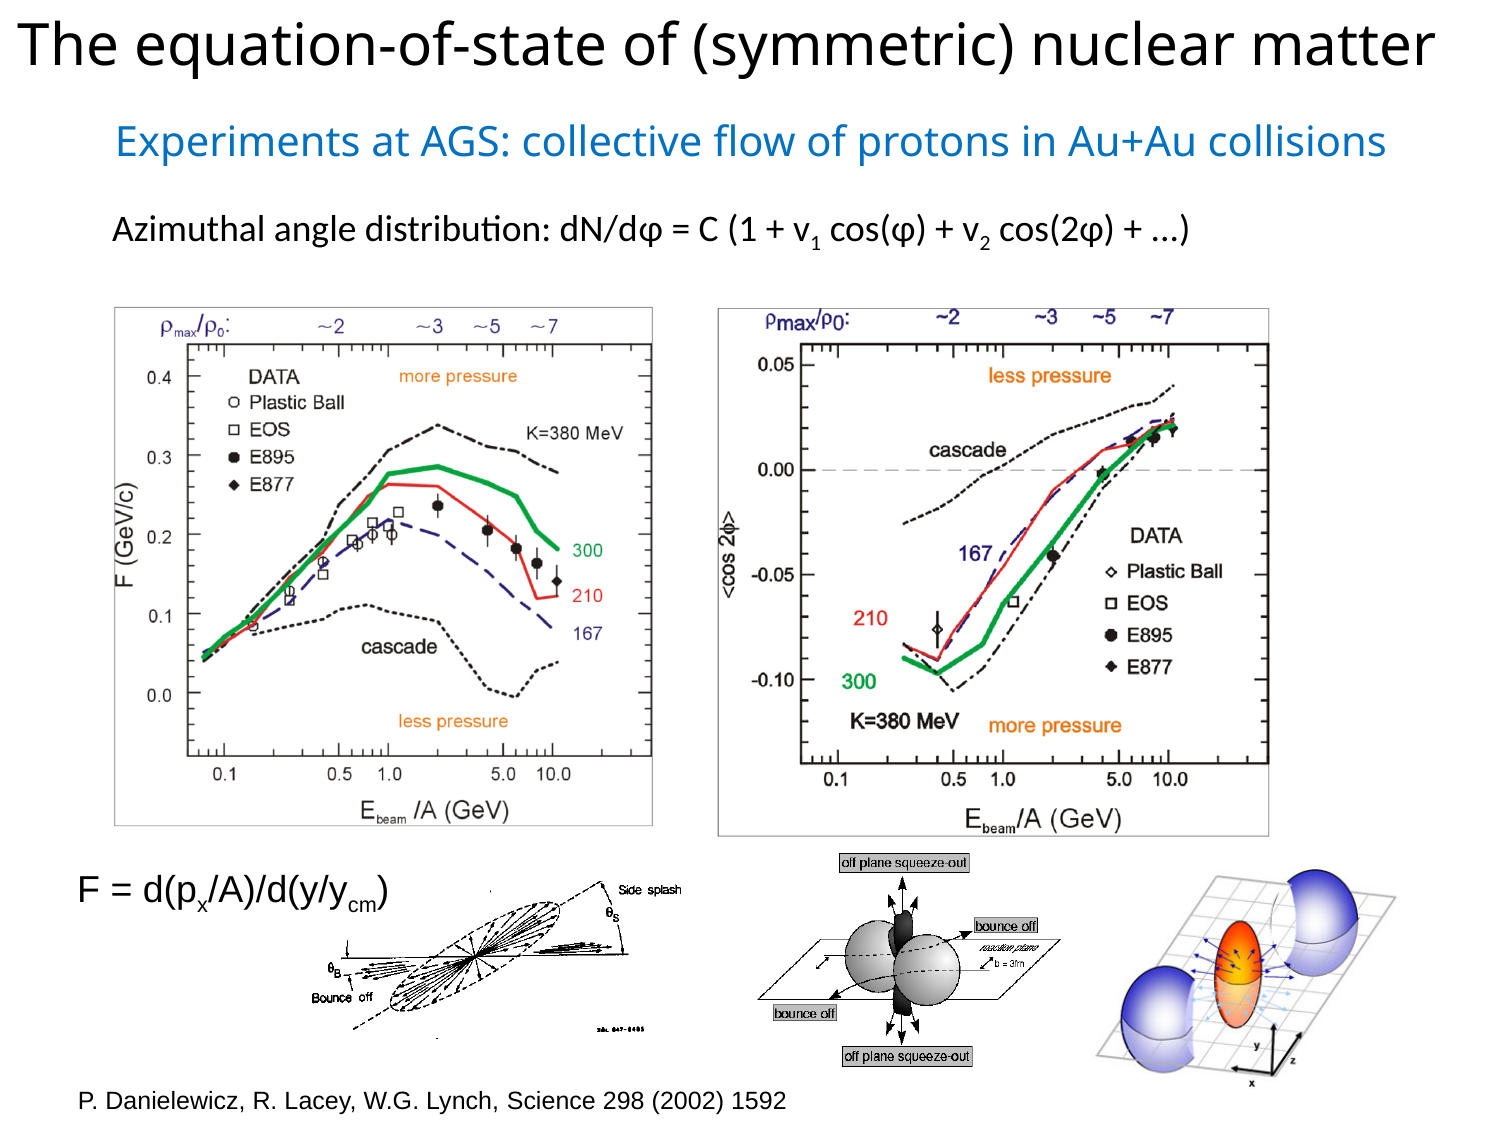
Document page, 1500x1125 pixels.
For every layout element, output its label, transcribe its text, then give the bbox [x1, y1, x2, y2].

picture [1092, 869, 1400, 1089]
picture [303, 881, 682, 1040]
picture [108, 302, 660, 832]
picture [714, 302, 1275, 840]
text_box F = d(px/A)/d(y/ycm) [62, 857, 405, 924]
text_box Azimuthal angle distribution: dN/dφ = C (1 + v1 cos(φ) + v2 cos(2φ) + ...) [97, 196, 1258, 263]
picture [749, 845, 1068, 1074]
text_box P. Danielewicz, R. Lacey, W.G. Lynch, Science 298 (2002) 1592 [63, 1076, 810, 1122]
text_box Experiments at AGS: collective flow of protons in Au+Au collisions [100, 107, 1500, 172]
text_box The equation-of-state of (symmetric) nuclear matter [0, 0, 1500, 85]
